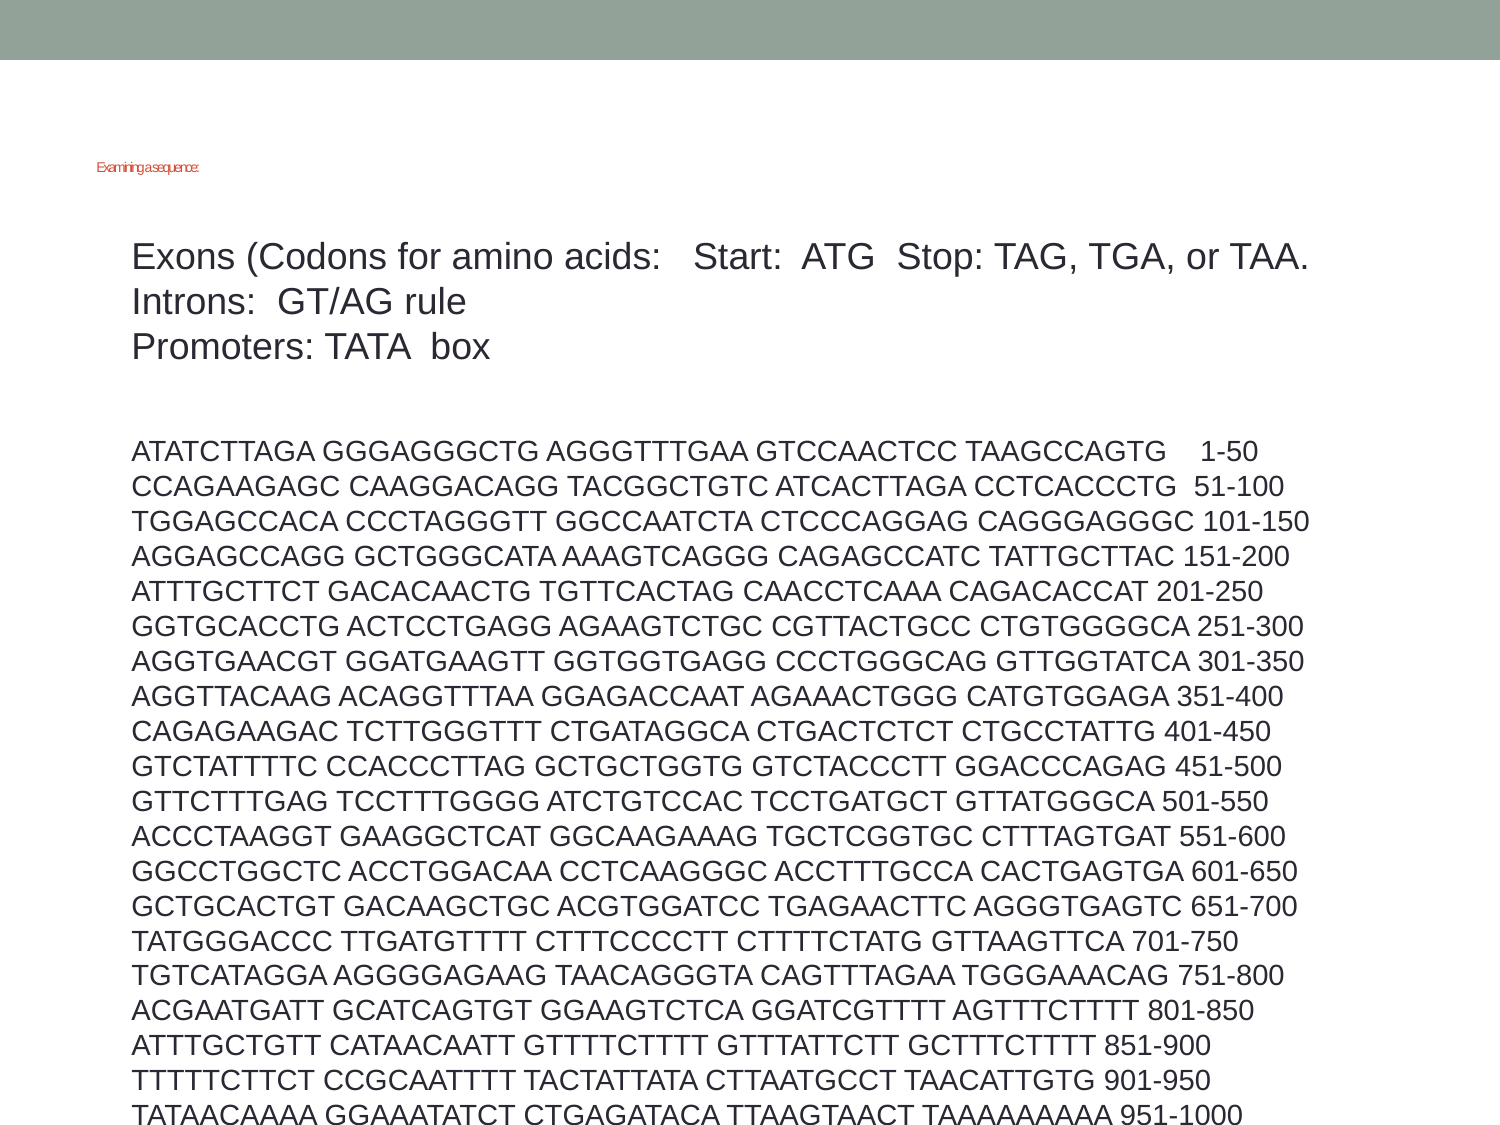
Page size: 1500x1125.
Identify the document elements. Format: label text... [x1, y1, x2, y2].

text_box Exons (Codons for amino acids: Start: ATG Stop: TAG, TGA, or TAA. Introns: GT/AG rule Promoters: TATA box [116, 224, 1392, 375]
text_box ATATCTTAGA GGGAGGGCTG AGGGTTTGAA GTCCAACTCC TAAGCCAGTG 1-50 CCAGAAGAGC CAAGGACAGG TACGGCTGTC ATCACTTAGA CCTCACCCTG 51-100 TGGAGCCACA CCCTAGGGTT GGCCAATCTA CTCCCAGGAG CAGGGAGGGC 101-150 AGGAGCCAGG GCTGGGCATA AAAGTCAGGG CAGAGCCATC TATTGCTTAC 151-200 ATTTGCTTCT GACACAACTG TGTTCACTAG CAACCTCAAA CAGACACCAT 201-250 GGTGCACCTG ACTCCTGAGG AGAAGTCTGC CGTTACTGCC CTGTGGGGCA 251-300 AGGTGAACGT GGATGAAGTT GGTGGTGAGG CCCTGGGCAG GTTGGTATCA 301-350 AGGTTACAAG ACAGGTTTAA GGAGACCAAT AGAAACTGGG CATGTGGAGA 351-400 CAGAGAAGAC TCTTGGGTTT CTGATAGGCA CTGACTCTCT CTGCCTATTG 401-450 GTCTATTTTC CCACCCTTAG GCTGCTGGTG GTCTACCCTT GGACCCAGAG 451-500 GTTCTTTGAG TCCTTTGGGG ATCTGTCCAC TCCTGATGCT GTTATGGGCA 501-550 ACCCTAAGGT GAAGGCTCAT GGCAAGAAAG TGCTCGGTGC CTTTAGTGAT 551-600 GGCCTGGCTC ACCTGGACAA CCTCAAGGGC ACCTTTGCCA CACTGAGTGA 601-650 GCTGCACTGT GACAAGCTGC ACGTGGATCC TGAGAACTTC AGGGTGAGTC 651-700 TATGGGACCC TTGATGTTTT CTTTCCCCTT CTTTTCTATG GTTAAGTTCA 701-750 TGTCATAGGA AGGGGAGAAG TAACAGGGTA CAGTTTAGAA TGGGAAACAG 751-800 ACGAATGATT GCATCAGTGT GGAAGTCTCA GGATCGTTTT AGTTTCTTTT 801-850 ATTTGCTGTT CATAACAATT GTTTTCTTTT GTTTATTCTT GCTTTCTTTT 851-900 TTTTTCTTCT CCGCAATTTT TACTATTATA CTTAATGCCT TAACATTGTG 901-950 TATAACAAAA GGAAATATCT CTGAGATACA TTAAGTAACT TAAAAAAAAA 951-1000 CTTACACAGT CTGCCTAGTA CATTACTATT TGGAATATAT GTGTGCTTAT 1001-1050 TTGCATATTC ATAATCTCCC TACTTTATTT TCTTTTATTT TTAATTGATA 1051-1100 CATAATCATT ATACATATTT ATGGGTTAAA GTGTAATGTT TTAATATGTG 1101-1150 TACACATATT GACCAAATCA GGGTAATTTT GCATTTGTAA TTTTAAAAAA 1151-1200 TGCTTTCTTC TTTTAATATA CTTTTTGTTT ATCTTATTTC TAATACTTTC 1201-1250 CCTAATCTCT TTCTTTCAGG GCAATAATGA TACAATGTAT CATGCCTCTT 1251-1300 TGCACCATTC TAAAGAATAA CAGTGATAAT TTCTGGGTTA AGGCAATAGC 1301-1350 AATATTTCTG CATATAAATA TTTCTGCATA TAAATTGTAA CTGATGTAAG 1351-1400 AGGTTTCATA TTGCTAATAG CAGCTACAAT CCAGCTACCA TTCTGCTTTT 1401-1450 ATTTTATGGT TGGGATAAGG CTGGATTATT CTGAGTCCAA GCTAGGCCCT 1451-1500 TTTGCTAATC ATGTTCATAC CTCTTATCTT CCTCCCACAG CTCCTGGGCA 1501-1550 ACGTGCTGGT CTGTGTGCTG GCCCATCACT TTGGCAAAGA ATTCATCCCA 1551-1600 CCAGTGCAGG CTGCCTATCA GAAAGTGGTG GCTGGTGTGG CTAATGCCCT 1601-1650 GGCCCACAAG TATCACTAAG CTCGCTTTCT TGCTGTCCAA TTTCTATTAA 1651-1700 AGGTTCCTTT GTTCCCTAAG TCCAACTACT AAACTGGGGG ATATTATGAA 1701-1750 GGGCCTTGAG CATCTGGATT CTGCCTAATA AAAAACATTT ATTTTCATTG 1751-1800 CAATGATGTA TTTAAATTAT TTCTGAATAT TTTACTAAAA AGGGAATGTG 1801-1850 GGAGGTCAGT GCATTTAAAA CATAAAGAAA TGATGAGCTG TTCAAACCTT 1851-1900 GGGAAAATAC ACTATATCTT AAACTCCATG AAAGAA 1901-1936 [116, 424, 1392, 1125]
title Examining a sequence: [81, 149, 1432, 200]
